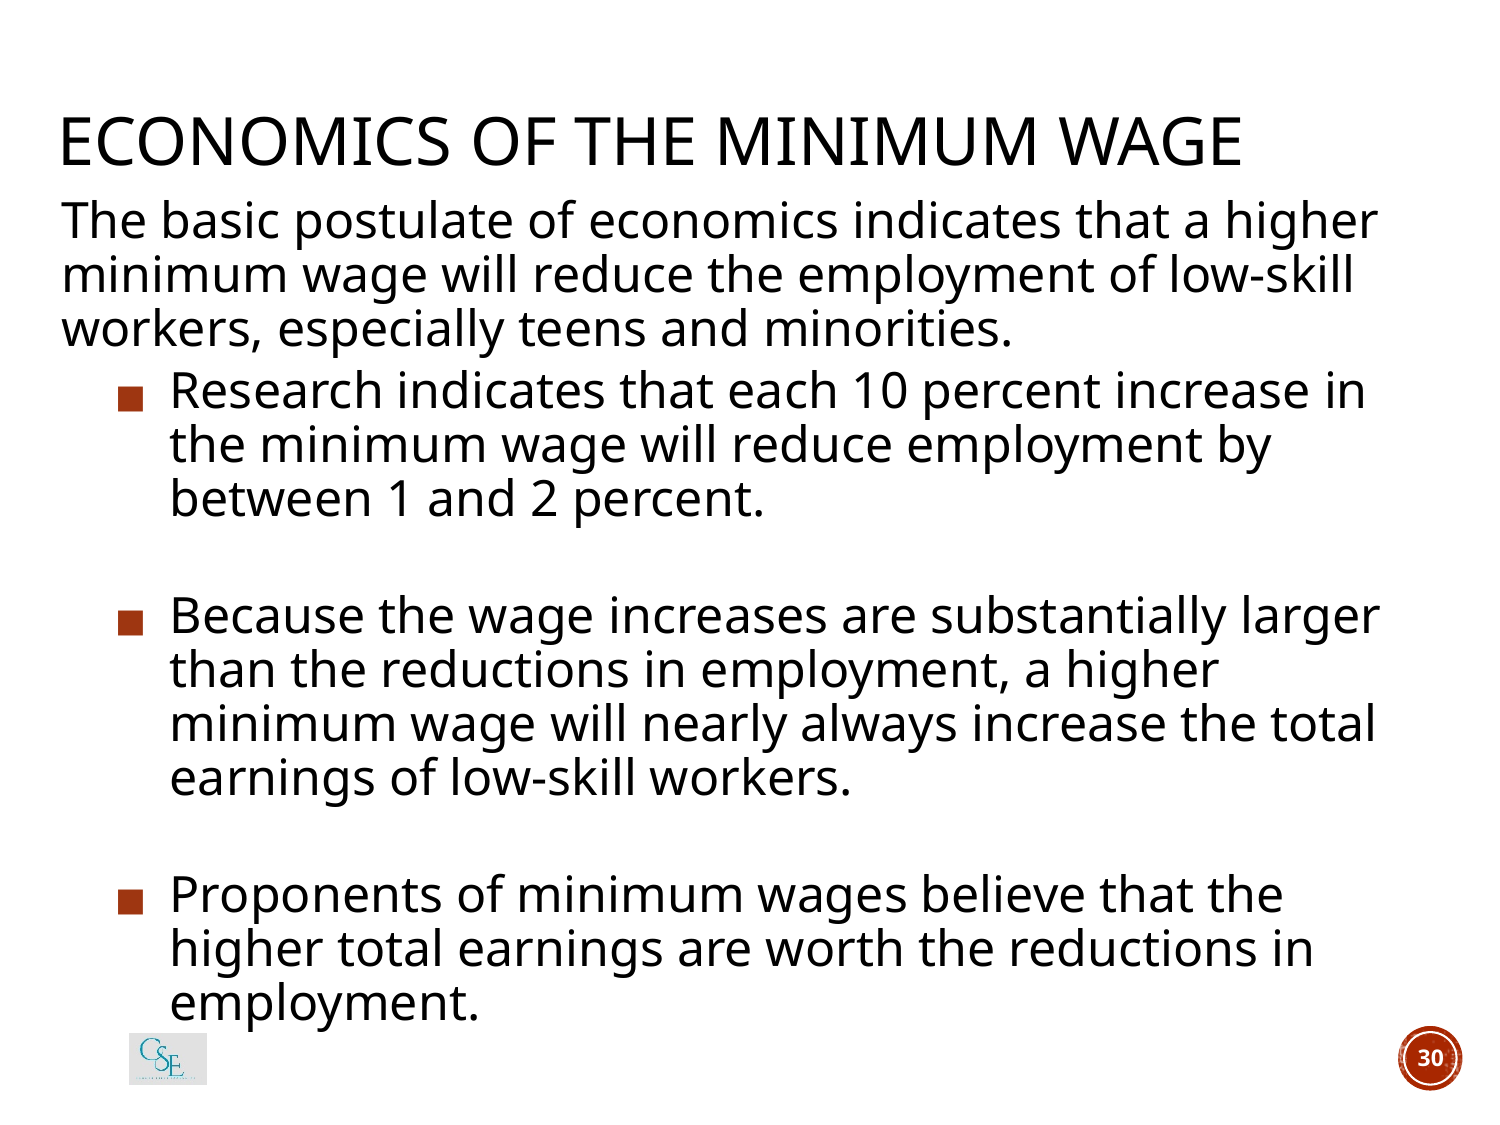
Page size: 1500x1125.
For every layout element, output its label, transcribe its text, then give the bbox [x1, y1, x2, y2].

title ECONOMICS OF THE MINIMUM WAGE [42, 0, 1402, 188]
picture [129, 1032, 207, 1085]
list The basic postulate of economics indicates that a higher minimum wage will reduce the employment of low-skill workers, especially teens and minorities. Research indicates that each 10 percent increase in the minimum wage will reduce employment by between 1 and 2 percent. Because the wage increases are substantially larger than the reductions in employment, a higher minimum wage will nearly always increase the total earnings of low-skill workers. Proponents of minimum wages believe that the higher total earnings are worth the reductions in employment. [45, 187, 1431, 987]
slide_number 30 [1391, 1028, 1471, 1089]
